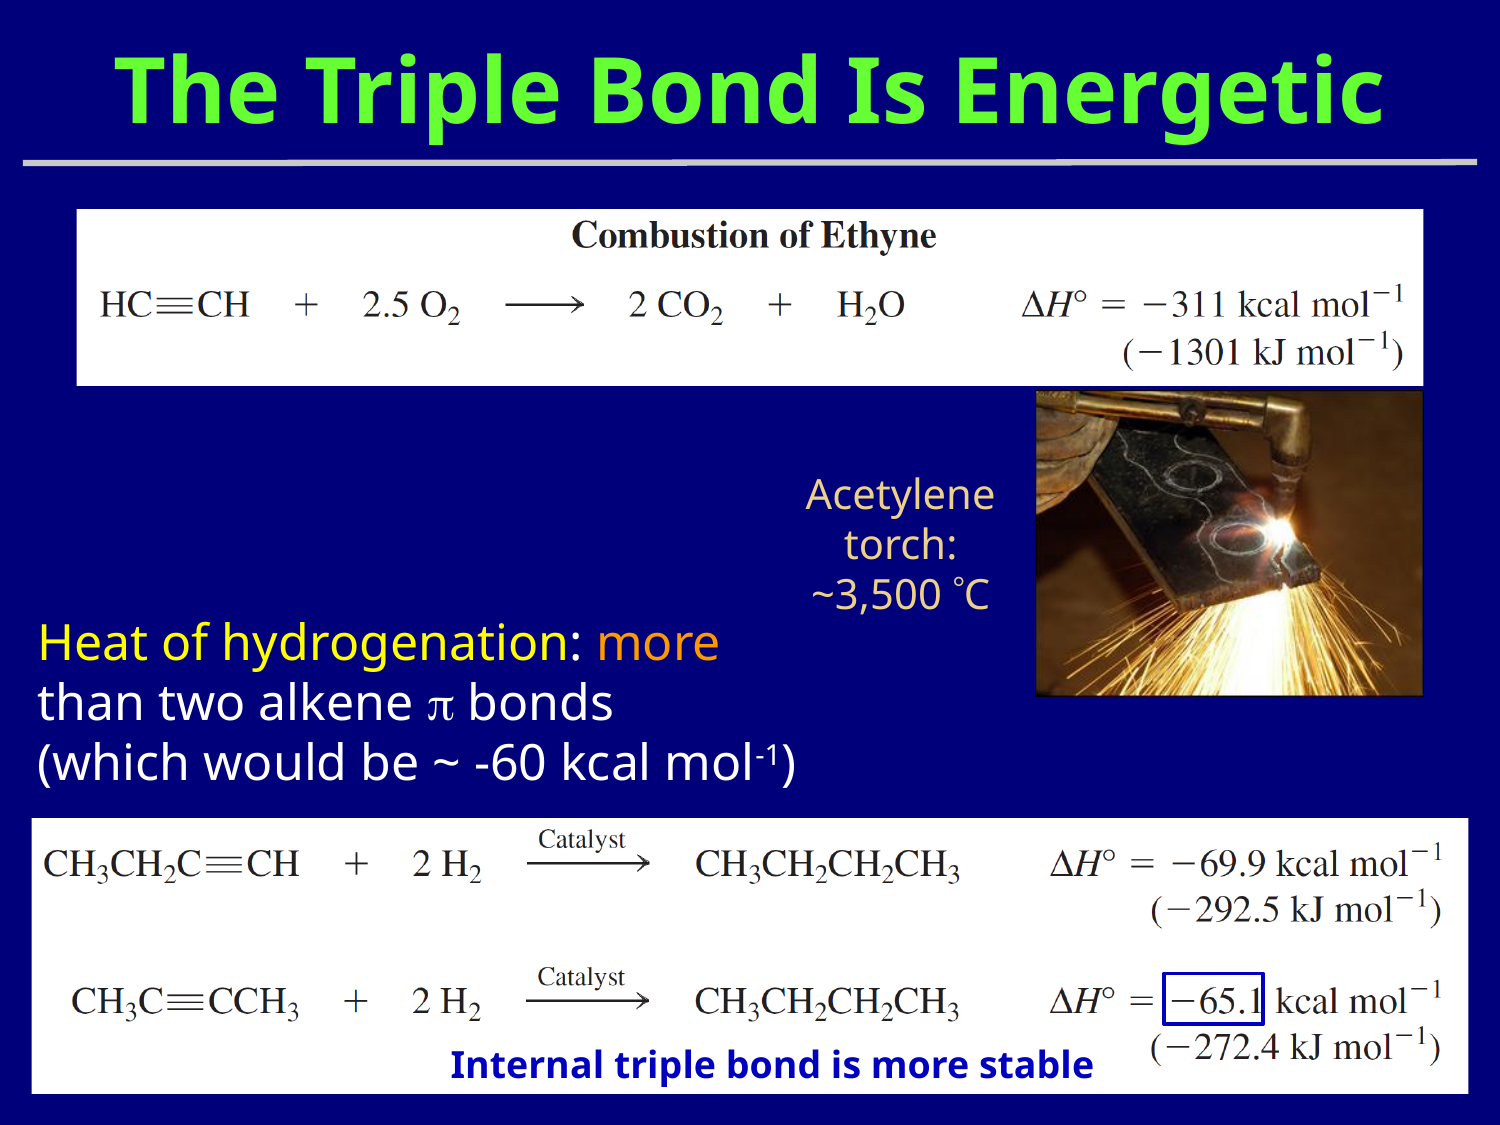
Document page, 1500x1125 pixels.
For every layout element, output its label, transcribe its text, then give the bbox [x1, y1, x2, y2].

picture [1035, 390, 1424, 697]
title The Triple Bond Is Energetic [55, 4, 1445, 159]
picture [76, 209, 1424, 386]
text_box Acetylene torch: ~3,500 C [782, 460, 1019, 626]
text_box Heat of hydrogenation: more than two alkene  bonds (which would be ~ -60 kcal mol-1) [22, 603, 820, 799]
picture [31, 817, 1469, 1094]
title The Triple Bond Is Energetic [55, 166, 1445, 170]
